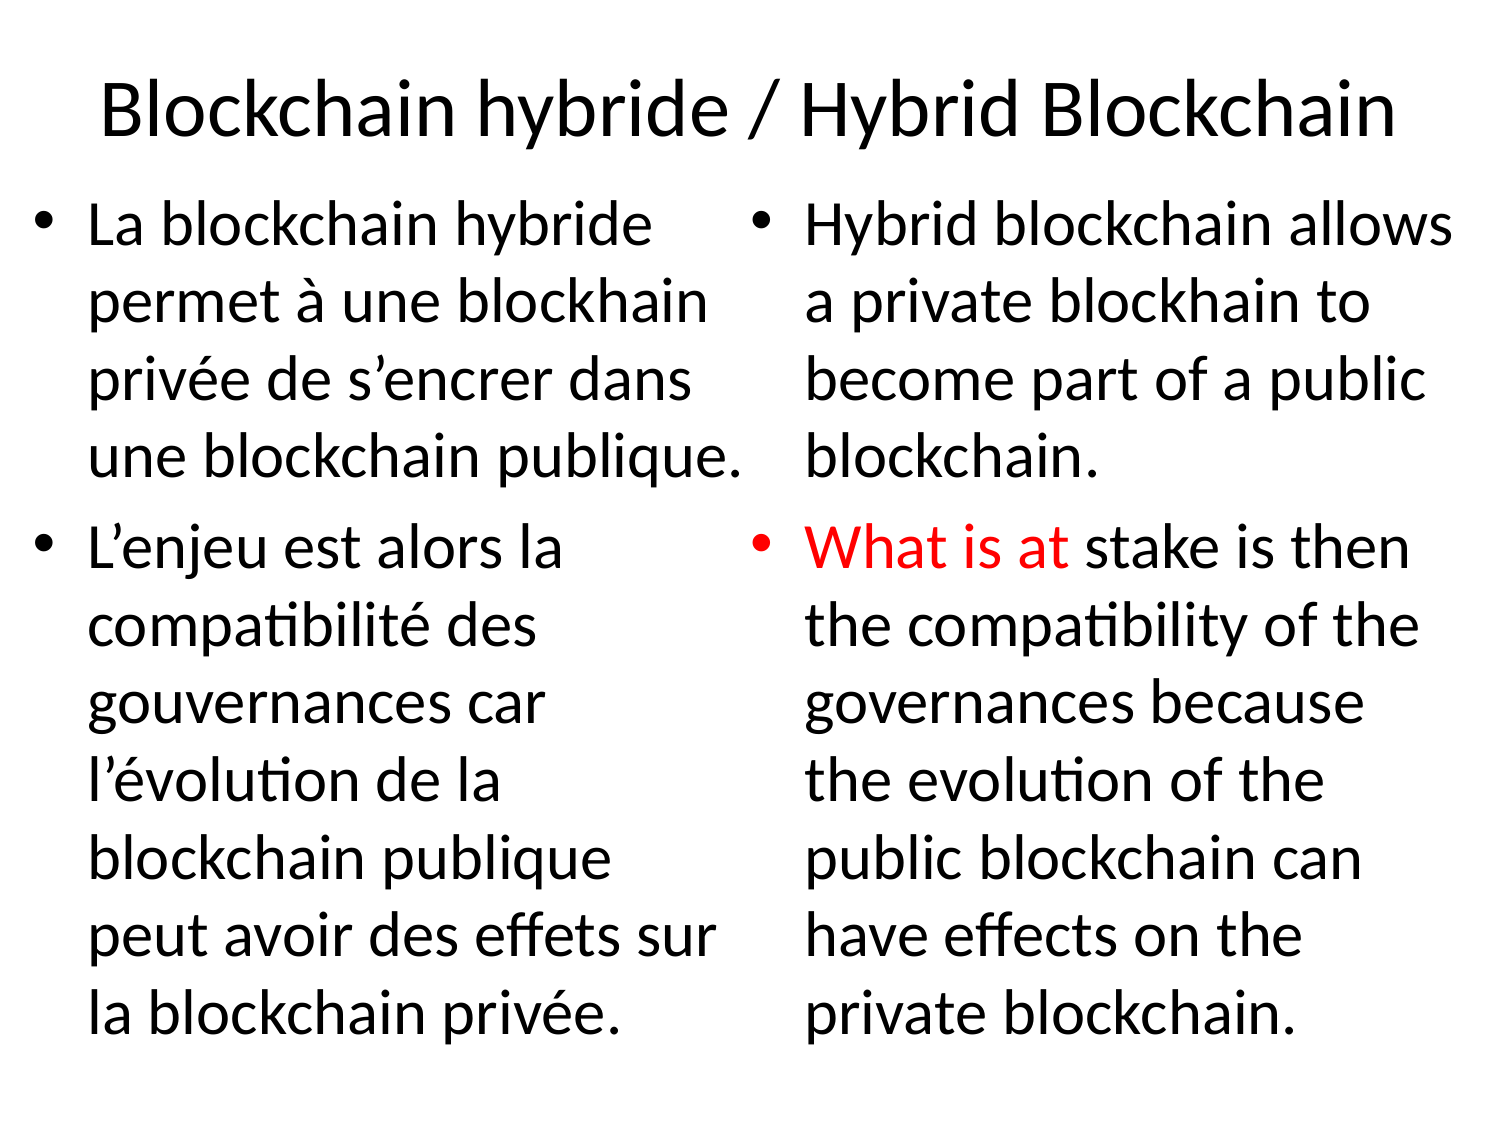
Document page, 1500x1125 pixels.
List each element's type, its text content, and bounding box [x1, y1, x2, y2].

list La blockchain hybride permet à une blockhain privée de s’encrer dans une blockchain publique. L’enjeu est alors la compatibilité des gouvernances car l’évolution de la blockchain publique peut avoir des effets sur la blockchain privée. Hybrid blockchain allows a private blockhain to become part of a public blockchain. What is at stake is then the compatibility of the governances because the evolution of the public blockchain can have effects on the private blockchain. [17, 172, 1483, 1106]
title Blockchain hybride / Hybrid Blockchain [75, 45, 1425, 161]
